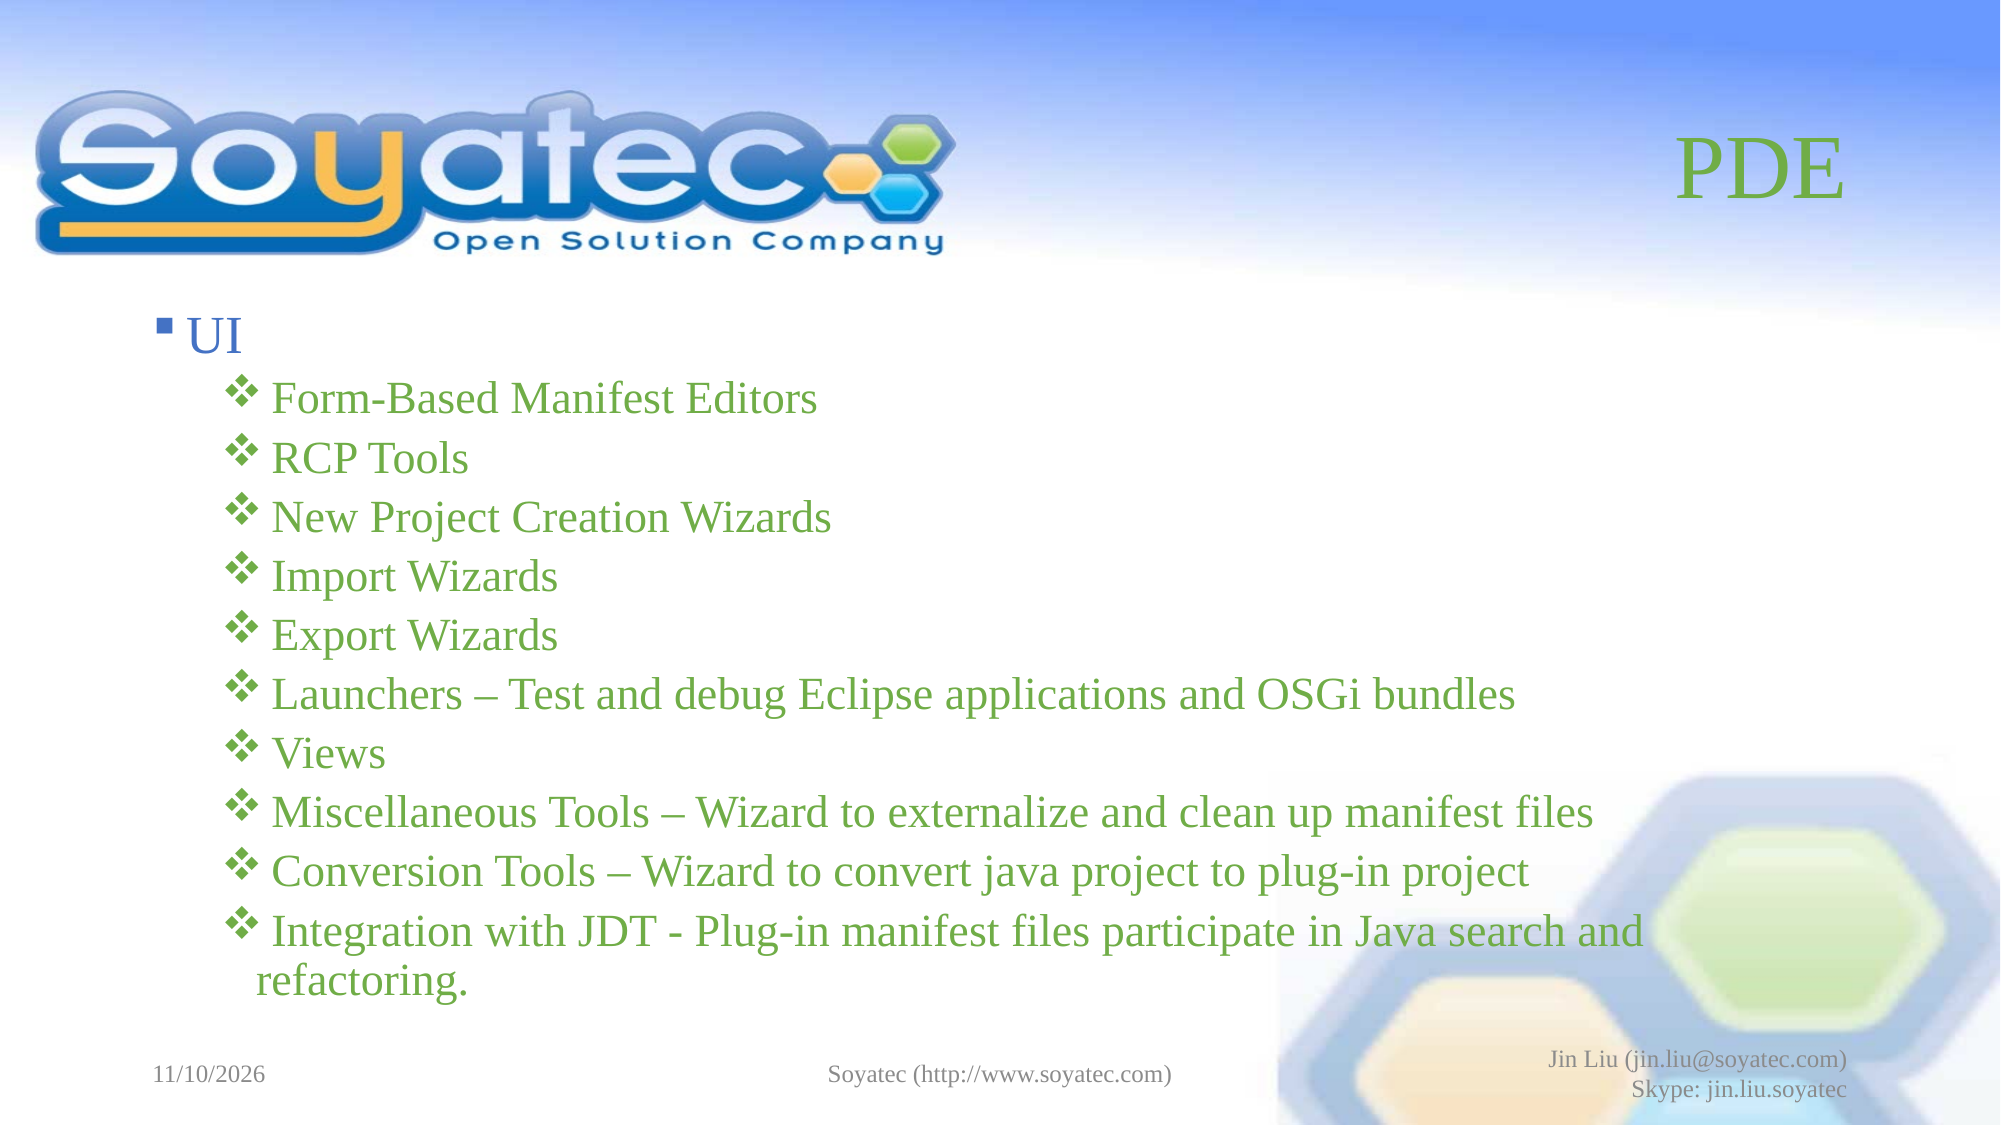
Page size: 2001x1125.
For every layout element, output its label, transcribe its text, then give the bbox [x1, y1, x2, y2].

footer Soyatec (http://www.soyatec.com) [662, 1042, 1338, 1103]
list UI Form-Based Manifest Editors RCP Tools New Project Creation Wizards Import Wizards Export Wizards Launchers – Test and debug Eclipse applications and OSGi bundles Views Miscellaneous Tools – Wizard to externalize and clean up manifest files Conversion Tools – Wizard to convert java project to plug-in project Integration with JDT - Plug-in manifest files participate in Java search and refactoring. [137, 299, 1863, 1014]
title PDE [968, 59, 1863, 278]
picture [0, 0, 2001, 1125]
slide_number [137, 1042, 588, 1103]
slide_number Jin Liu (jin.liu@soyatec.com) Skype: jin.liu.soyatec [1412, 1042, 1863, 1103]
